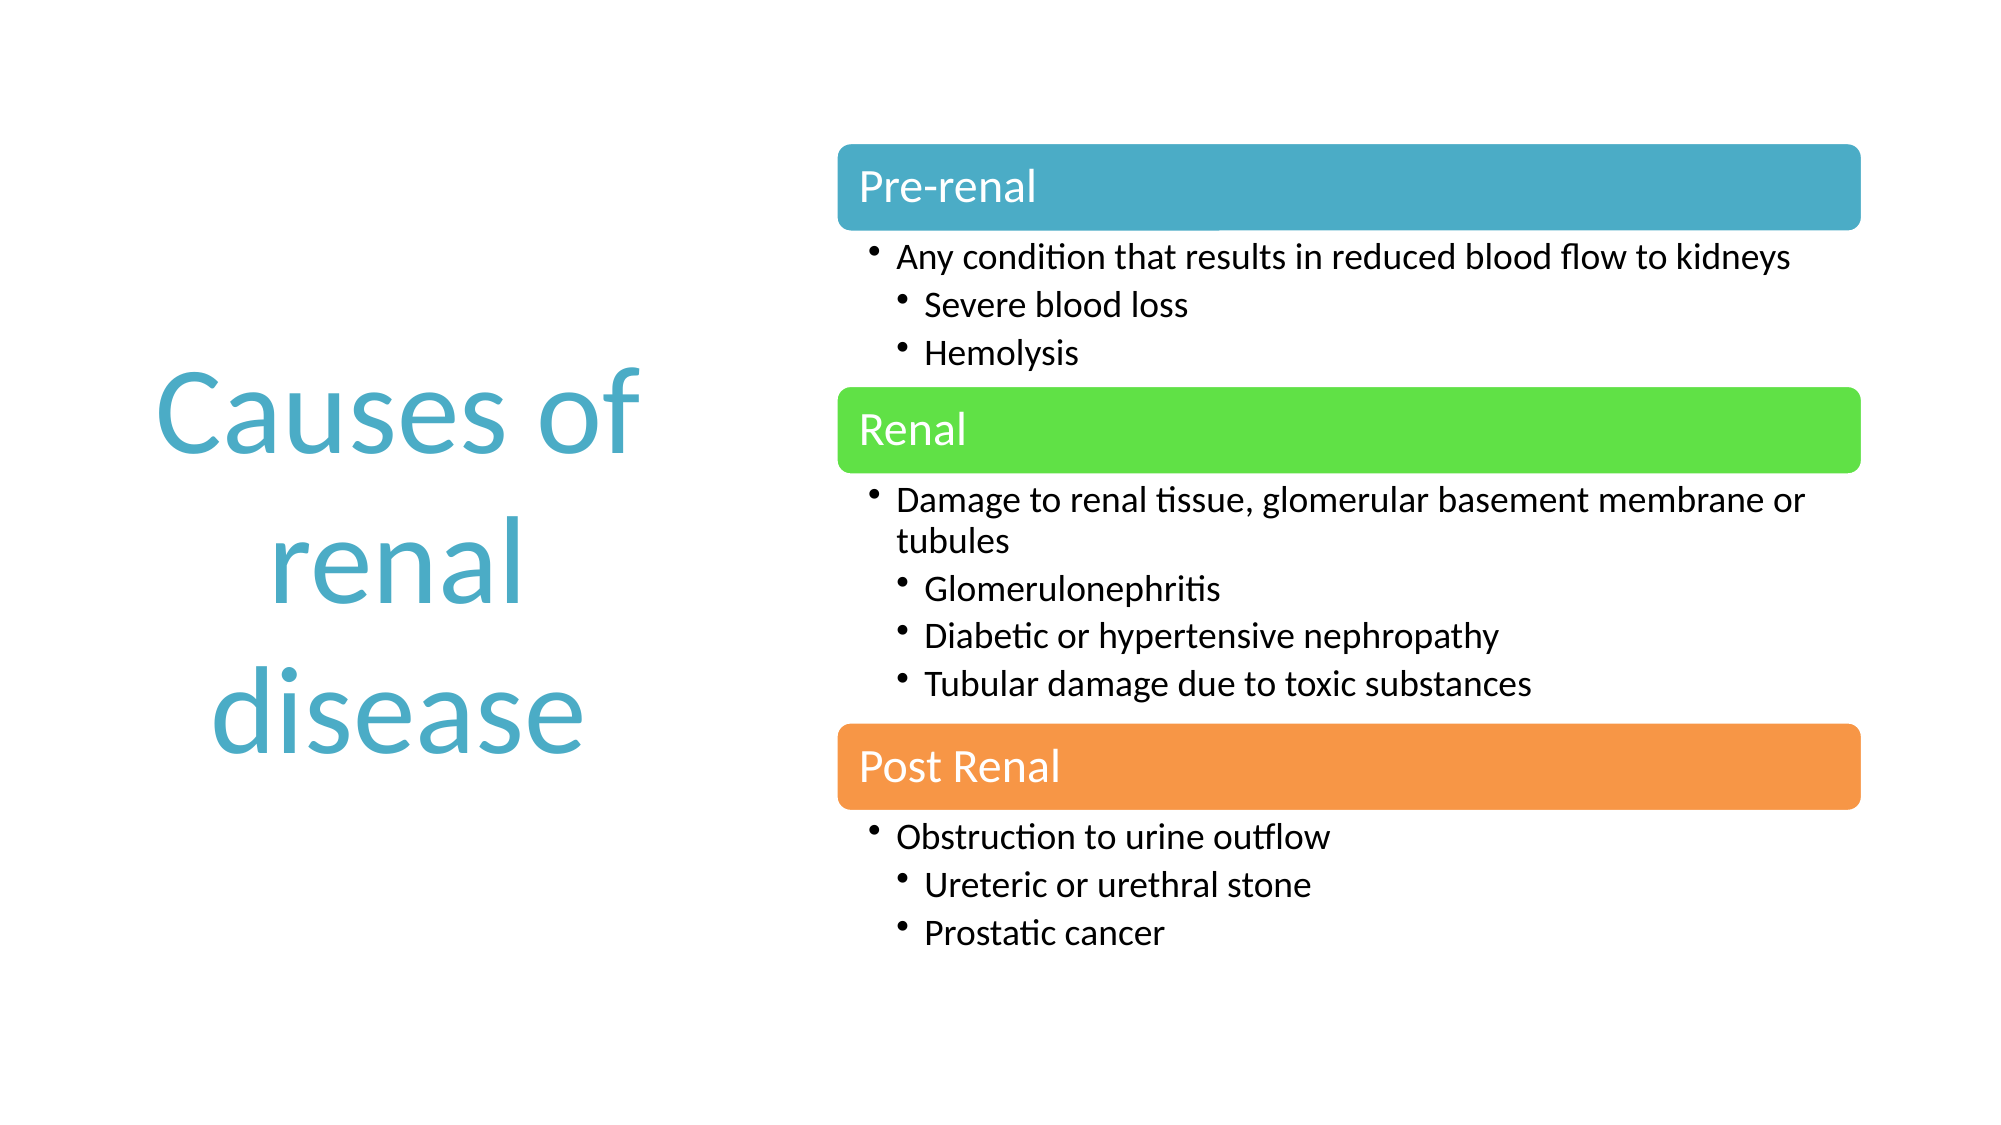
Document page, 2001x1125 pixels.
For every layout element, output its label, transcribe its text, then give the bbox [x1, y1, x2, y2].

title Causes of renal disease [86, 101, 711, 1005]
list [835, 101, 1864, 1005]
